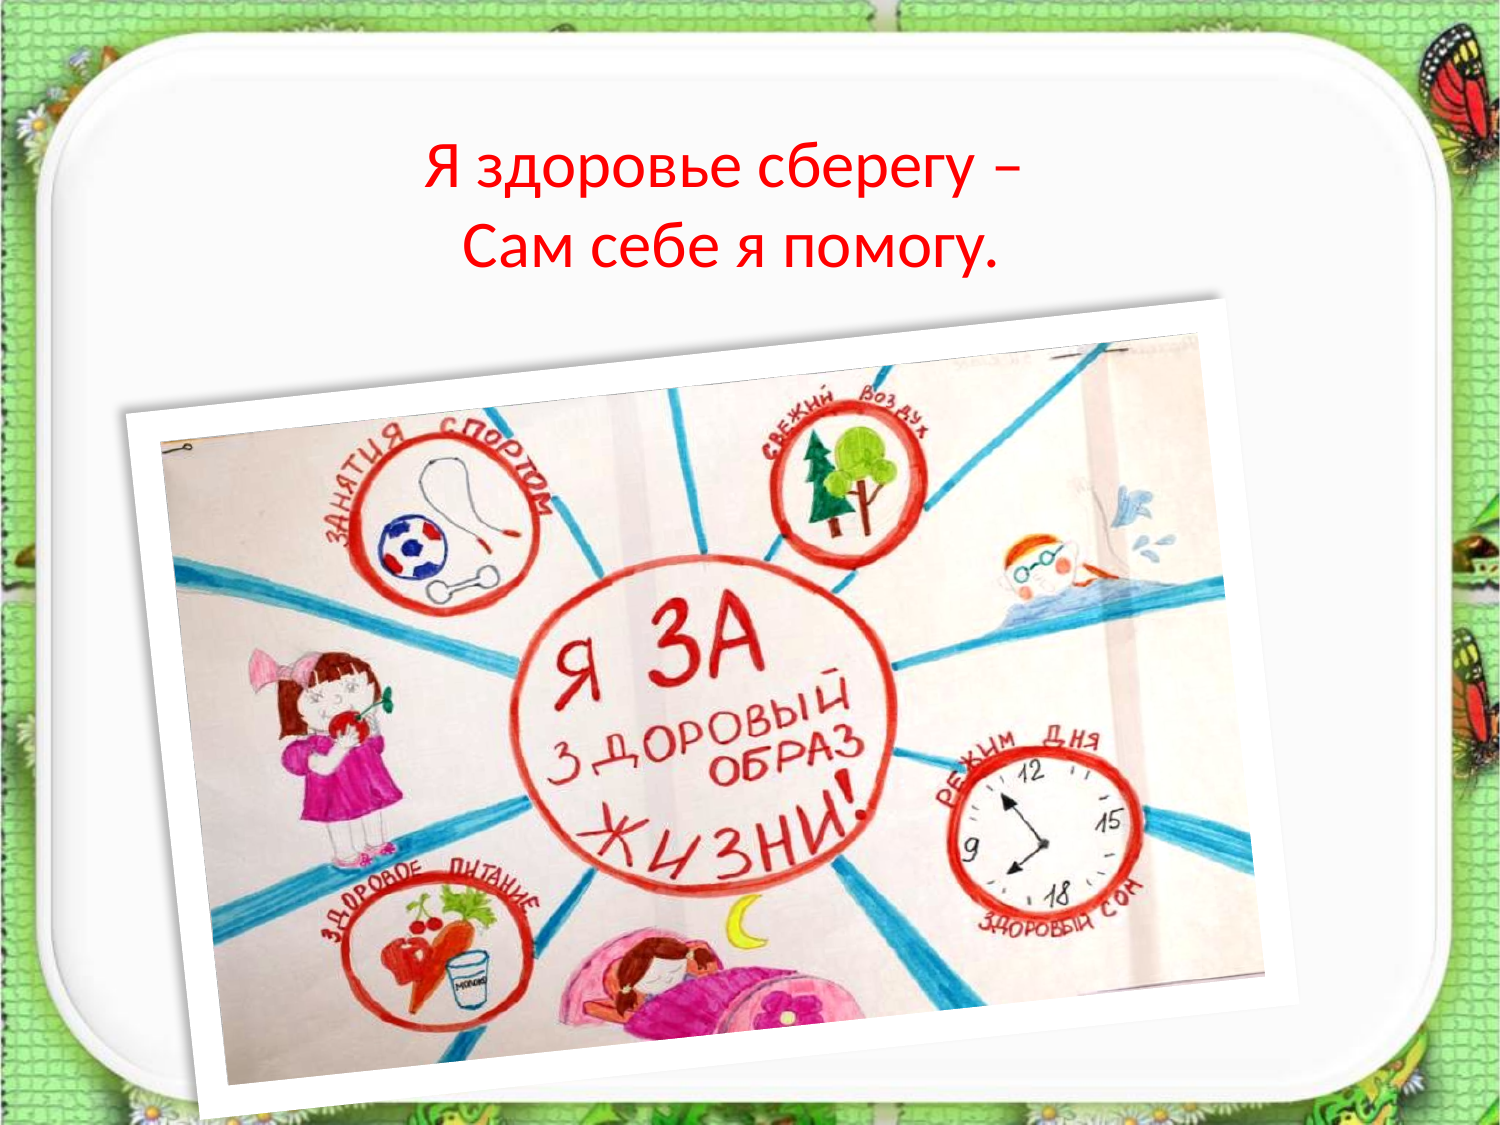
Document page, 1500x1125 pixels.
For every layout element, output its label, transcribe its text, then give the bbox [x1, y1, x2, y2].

text_box Я здоровье сберегу – Сам себе я помогу. [395, 113, 1069, 331]
picture [0, 0, 1500, 1125]
